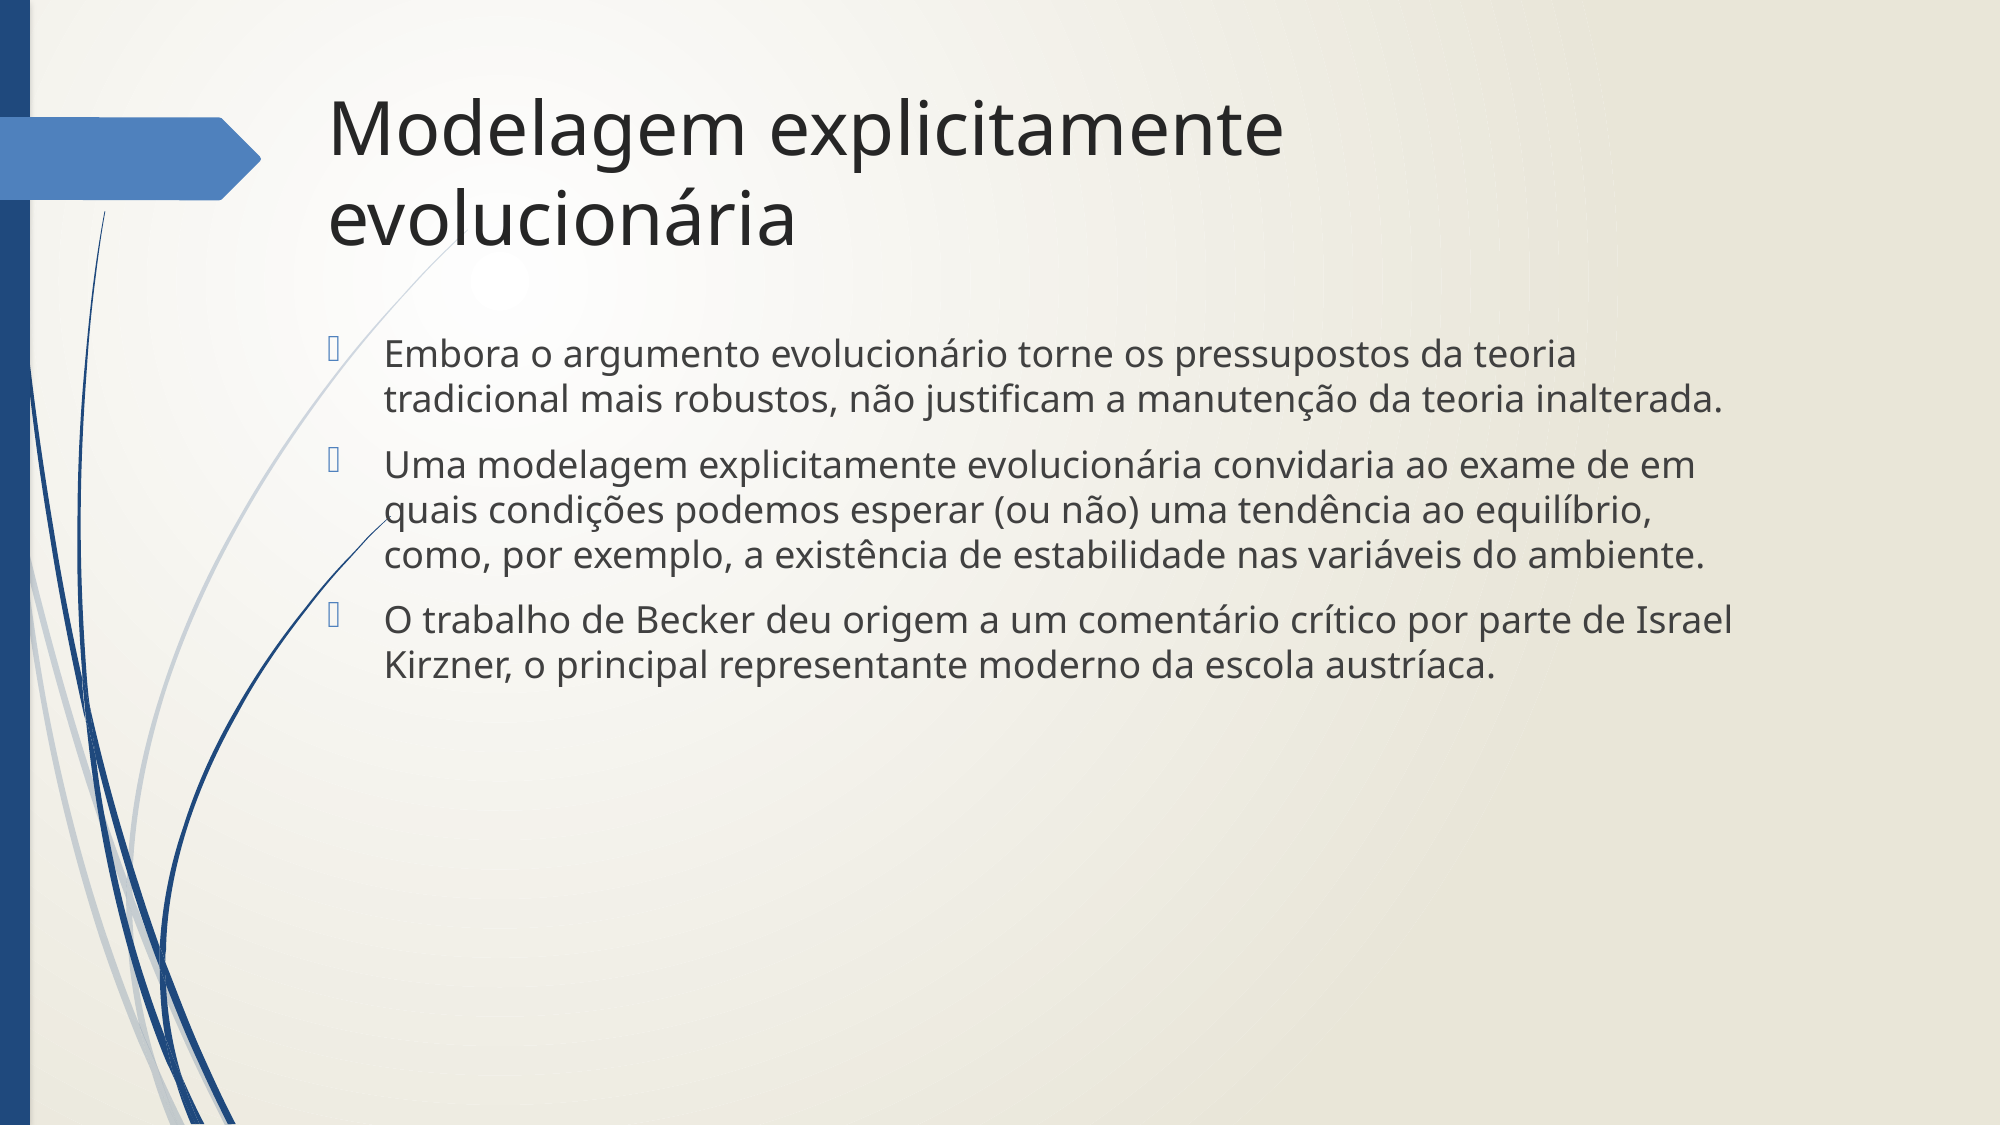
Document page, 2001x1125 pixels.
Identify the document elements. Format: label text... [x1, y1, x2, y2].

list Embora o argumento evolucionário torne os pressupostos da teoria tradicional mais robustos, não justificam a manutenção da teoria inalterada. Uma modelagem explicitamente evolucionária convidaria ao exame de em quais condições podemos esperar (ou não) uma tendência ao equilíbrio, como, por exemplo, a existência de estabilidade nas variáveis do ambiente. O trabalho de Becker deu origem a um comentário crítico por parte de Israel Kirzner, o principal representante moderno da escola austríaca. [312, 322, 1775, 942]
title Modelagem explicitamente evolucionária [312, 72, 1775, 283]
